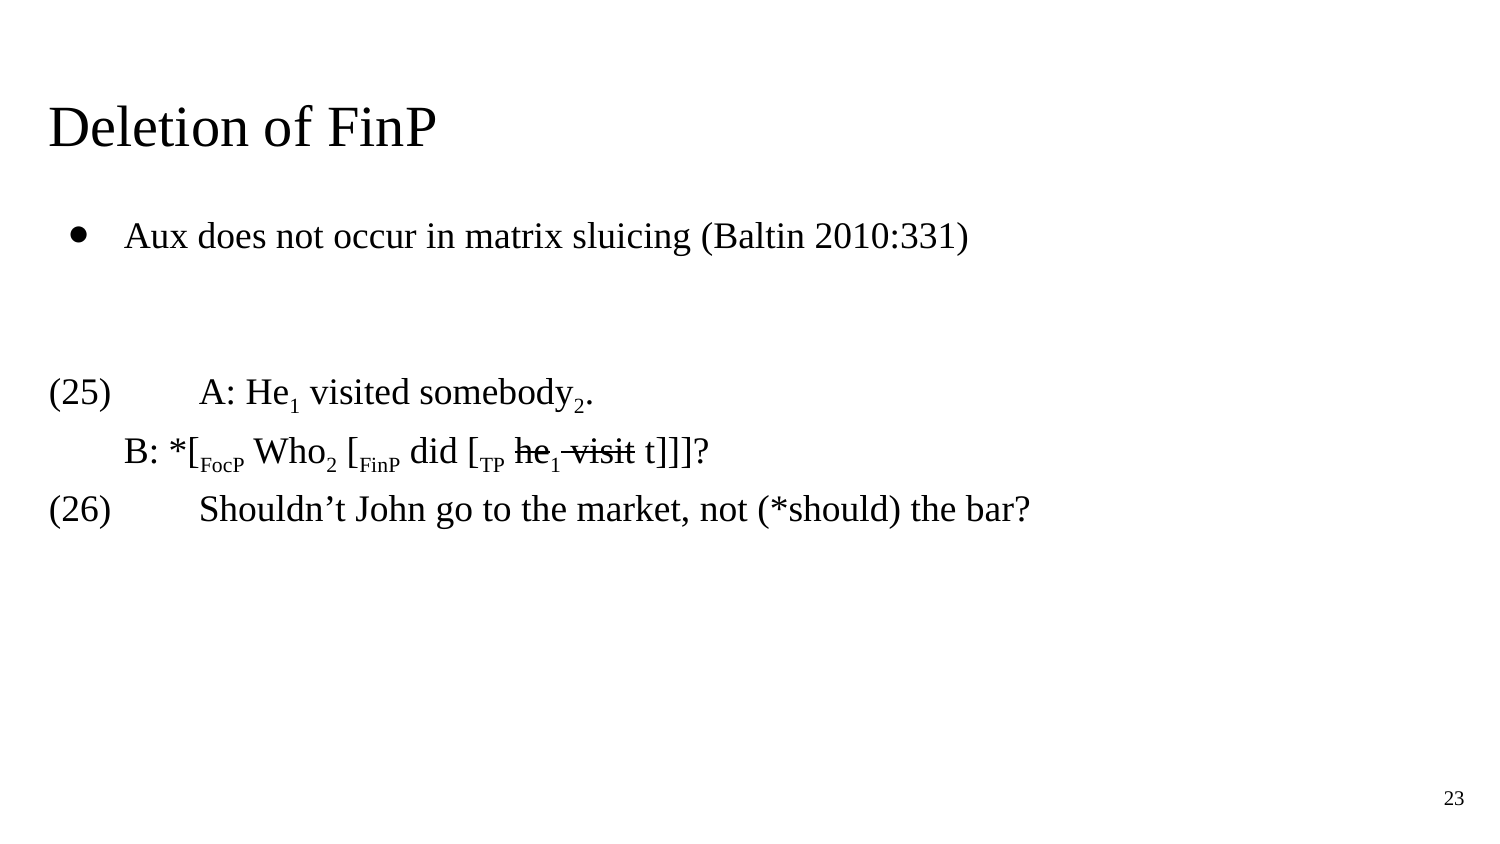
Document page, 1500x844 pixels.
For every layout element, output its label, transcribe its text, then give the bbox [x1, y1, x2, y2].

slide_number 23 [1389, 764, 1480, 830]
list Aux does not occur in matrix sluicing (Baltin 2010:331) (25) A: He1 visited somebody2. B: *[FocP Who2 [FinP did [TP he1 visit t]]]? (26) Shouldn’t John go to the market, not (*should) the bar? [33, 189, 1449, 750]
title Deletion of FinP [33, 72, 1449, 167]
